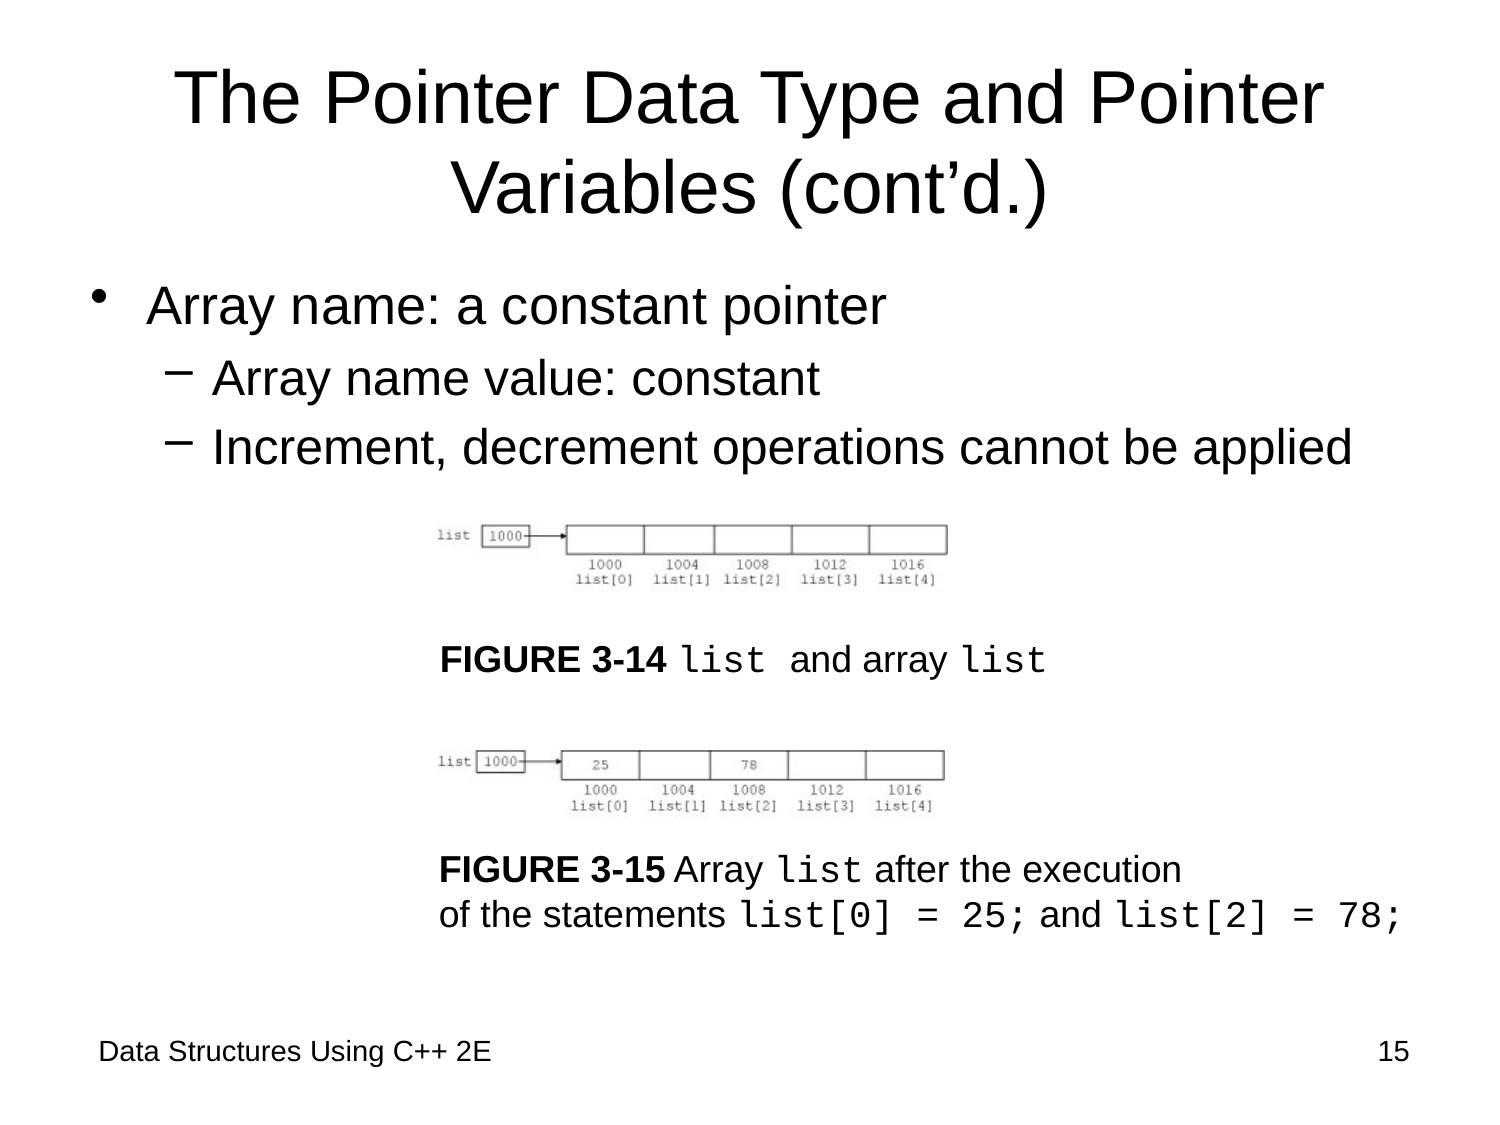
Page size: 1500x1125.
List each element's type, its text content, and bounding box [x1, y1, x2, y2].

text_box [424, 749, 1419, 943]
list Array name: a constant pointer Array name value: constant Increment, decrement operations cannot be applied [75, 262, 1425, 500]
title The Pointer Data Type and Pointer Variables (cont’d.) [75, 45, 1425, 233]
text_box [424, 524, 1064, 688]
footer Data Structures Using C++ 2E [74, 1024, 1213, 1103]
slide_number 15 [1287, 1024, 1426, 1103]
